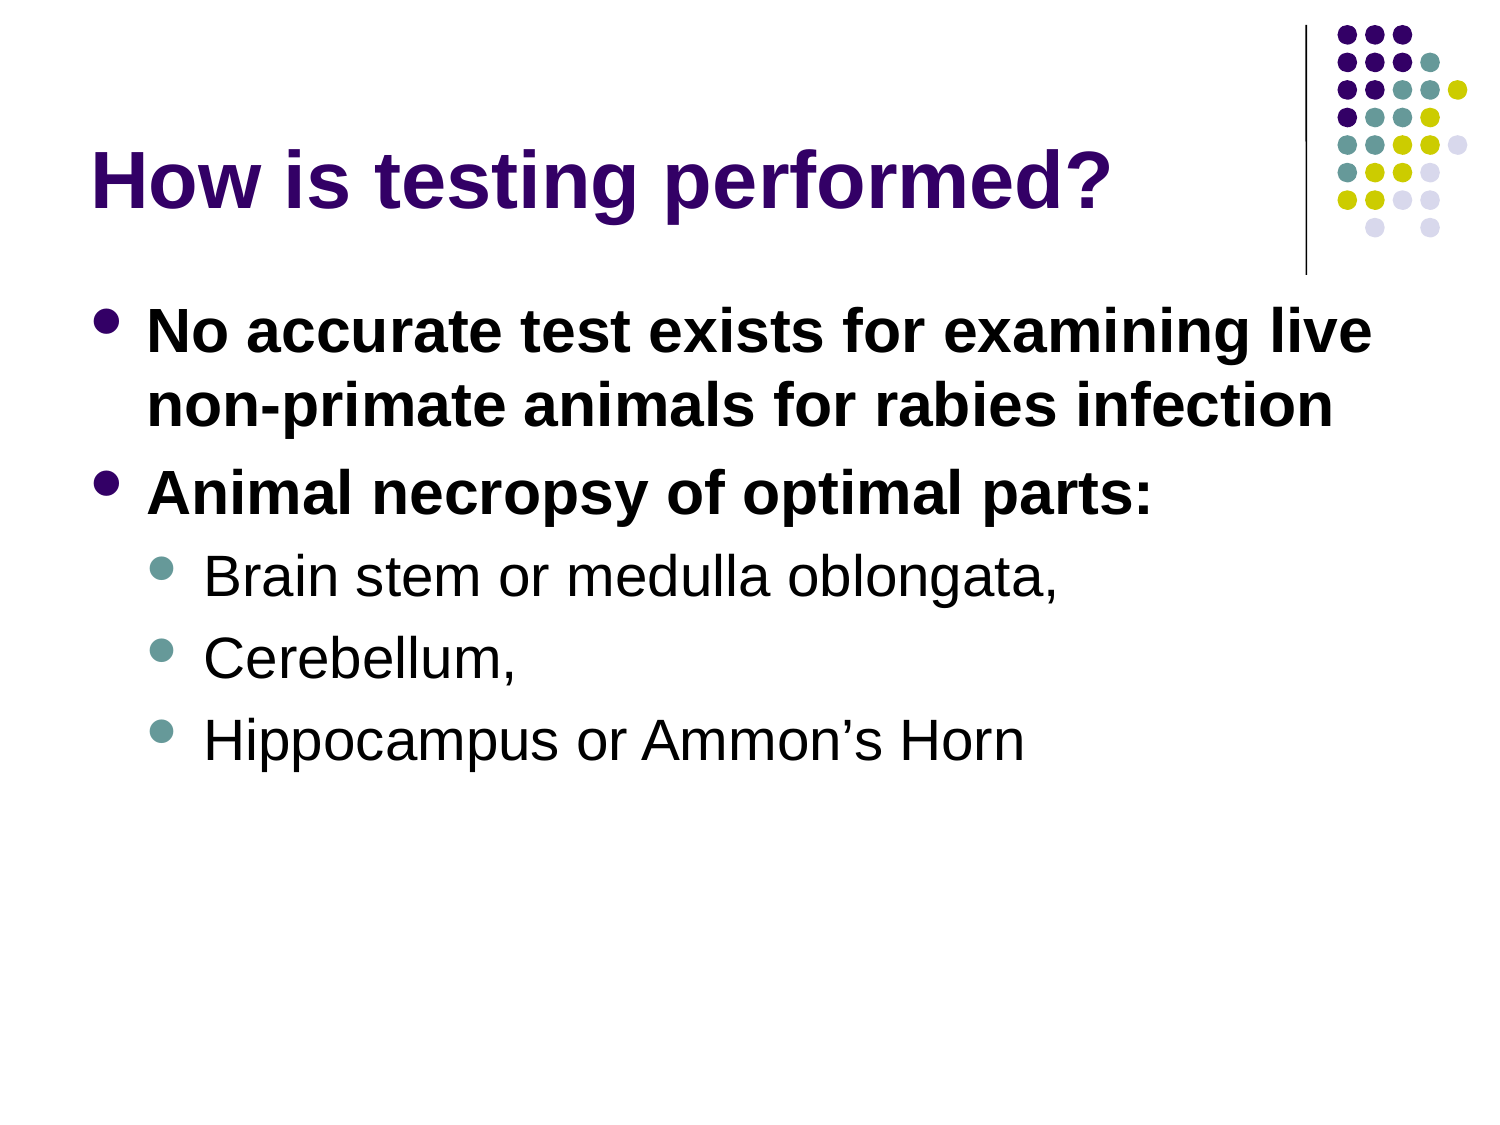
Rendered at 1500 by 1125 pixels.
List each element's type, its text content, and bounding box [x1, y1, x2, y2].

title How is testing performed? [74, 19, 1313, 233]
list No accurate test exists for examining live non-primate animals for rabies infection Animal necropsy of optimal parts: Brain stem or medulla oblongata, Cerebellum, Hippocampus or Ammon’s Horn [74, 281, 1426, 1006]
